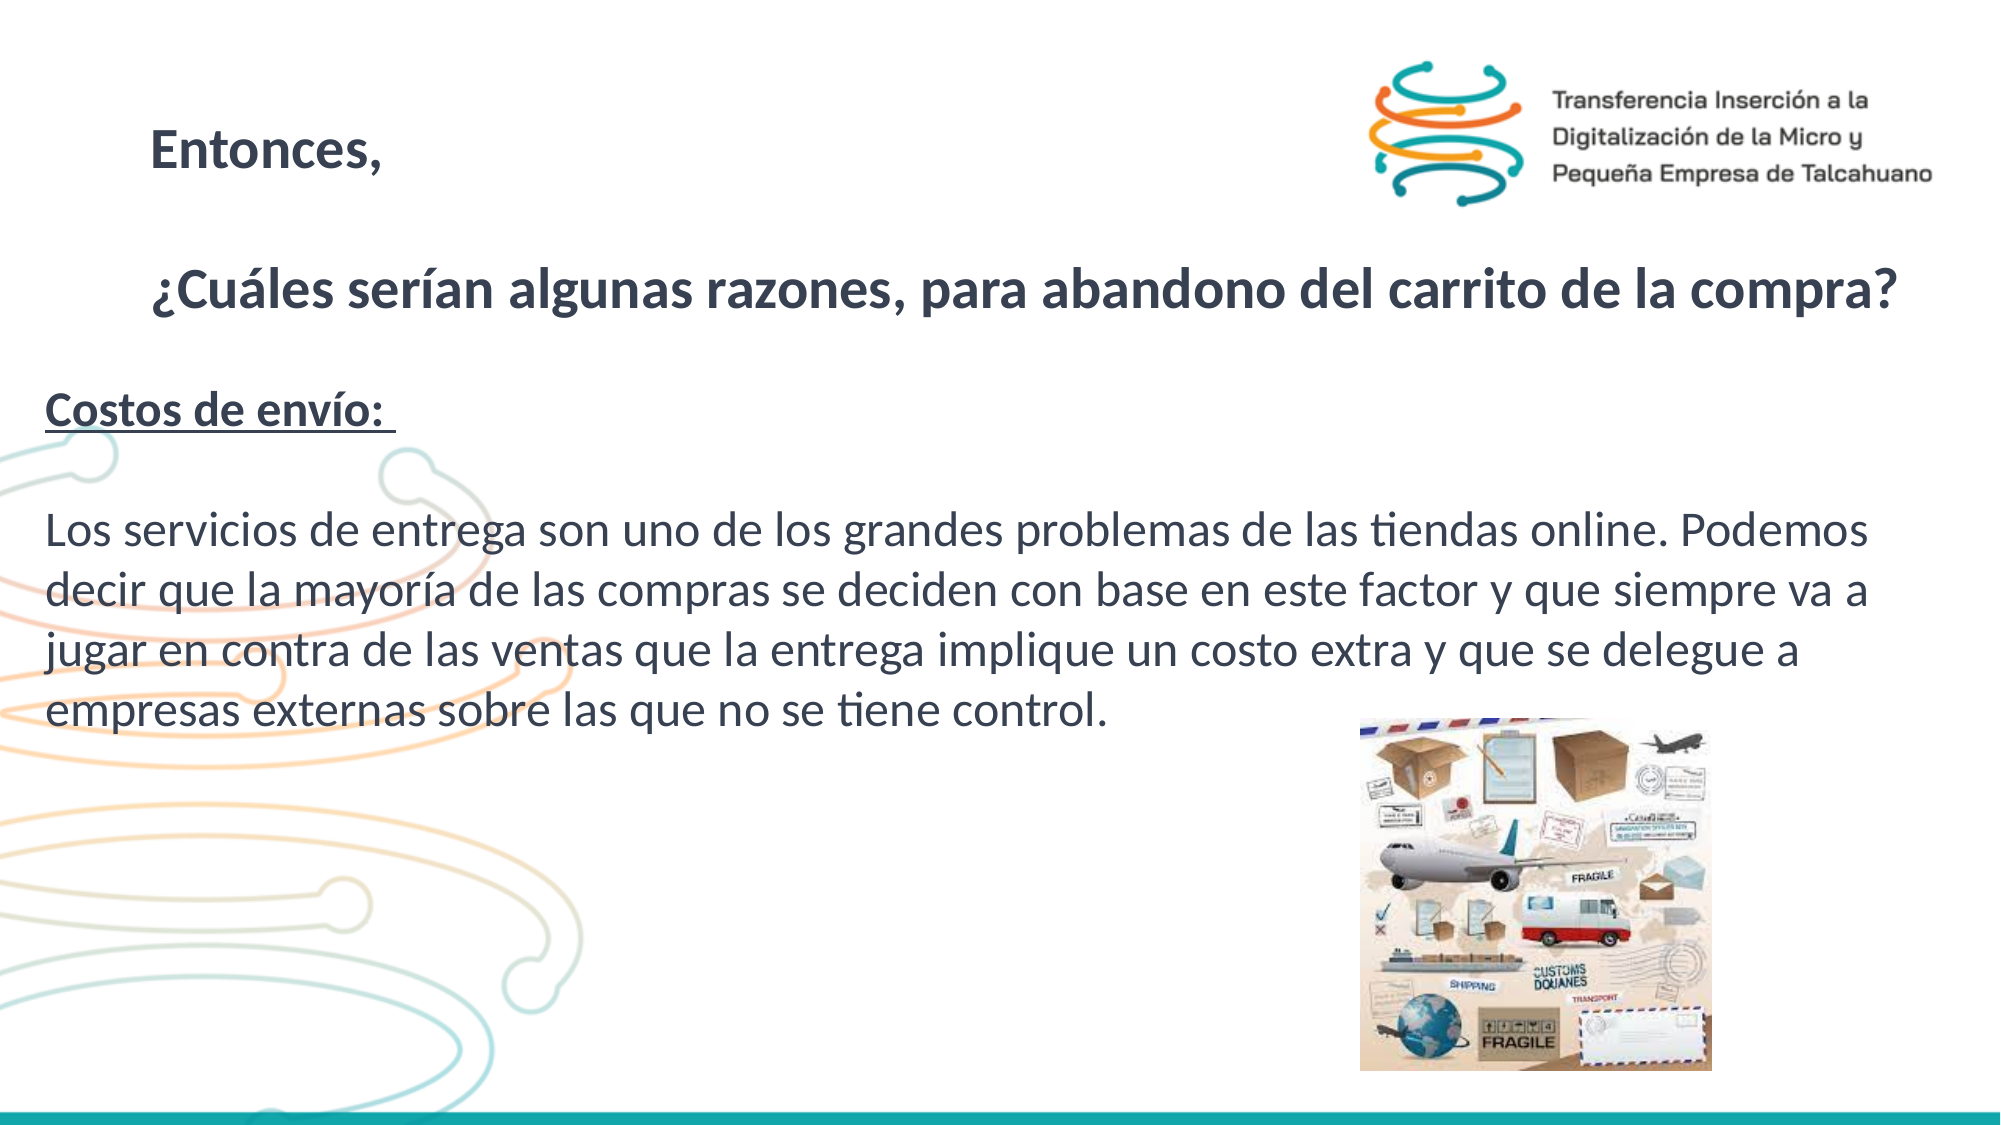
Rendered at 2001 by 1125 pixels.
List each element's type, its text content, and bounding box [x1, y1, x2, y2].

text_box Costos de envío: Los servicios de entrega son uno de los grandes problemas de las tiendas online. Podemos decir que la mayoría de las compras se deciden con base en este factor y que siempre va a jugar en contra de las ventas que la entrega implique un costo extra y que se delegue a empresas externas sobre las que no se tiene control. [30, 329, 1938, 745]
text_box Entonces, ¿Cuáles serían algunas razones, para abandono del carrito de la compra? [135, 102, 1921, 328]
picture [0, 0, 2001, 1125]
